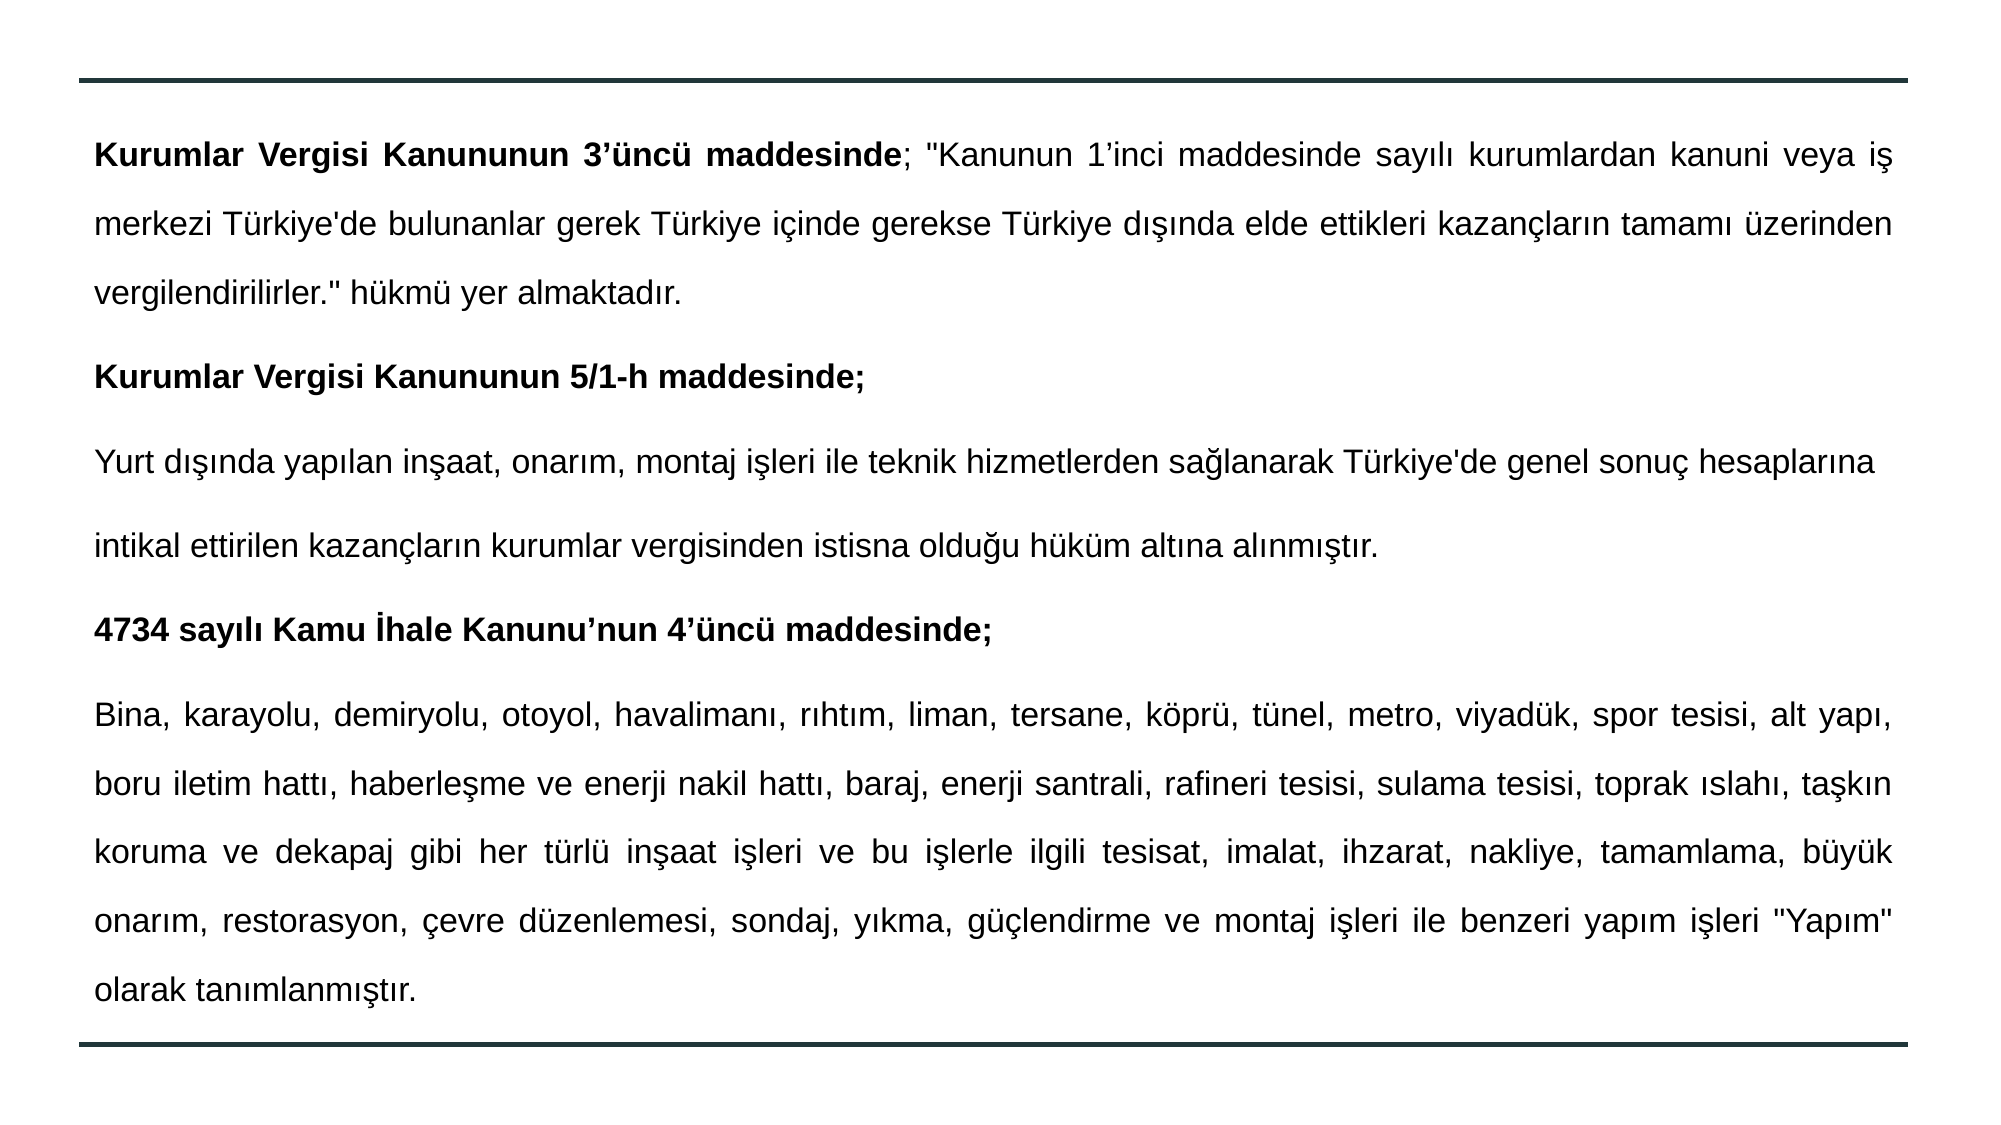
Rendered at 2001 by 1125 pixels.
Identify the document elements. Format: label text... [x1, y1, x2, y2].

list Kurumlar Vergisi Kanununun 3’üncü maddesinde; "Kanunun 1’inci maddesinde sayılı kurumlardan kanuni veya iş merkezi Türkiye'de bulunanlar gerek Türkiye içinde gerekse Türkiye dışında elde ettikleri kazançların tamamı üzerinden vergilendirilirler." hükmü yer almaktadır. Kurumlar Vergisi Kanununun 5/1-h maddesinde; Yurt dışında yapılan inşaat, onarım, montaj işleri ile teknik hizmetlerden sağlanarak Türkiye'de genel sonuç hesaplarına intikal ettirilen kazançların kurumlar vergisinden istisna olduğu hüküm altına alınmıştır. 4734 sayılı Kamu İhale Kanunu’nun 4’üncü maddesinde; Bina, karayolu, demiryolu, otoyol, havalimanı, rıhtım, liman, tersane, köprü, tünel, metro, viyadük, spor tesisi, alt yapı, boru iletim hattı, haberleşme ve enerji nakil hattı, baraj, enerji santrali, rafineri tesisi, sulama tesisi, toprak ıslahı, taşkın koruma ve dekapaj gibi her türlü inşaat işleri ve bu işlerle ilgili tesisat, imalat, ihzarat, nakliye, tamamlama, büyük onarım, restorasyon, çevre düzenlemesi, sondaj, yıkma, güçlendirme ve montaj işleri ile benzeri yapım işleri "Yapım" olarak tanımlanmıştır. [79, 96, 1910, 1035]
